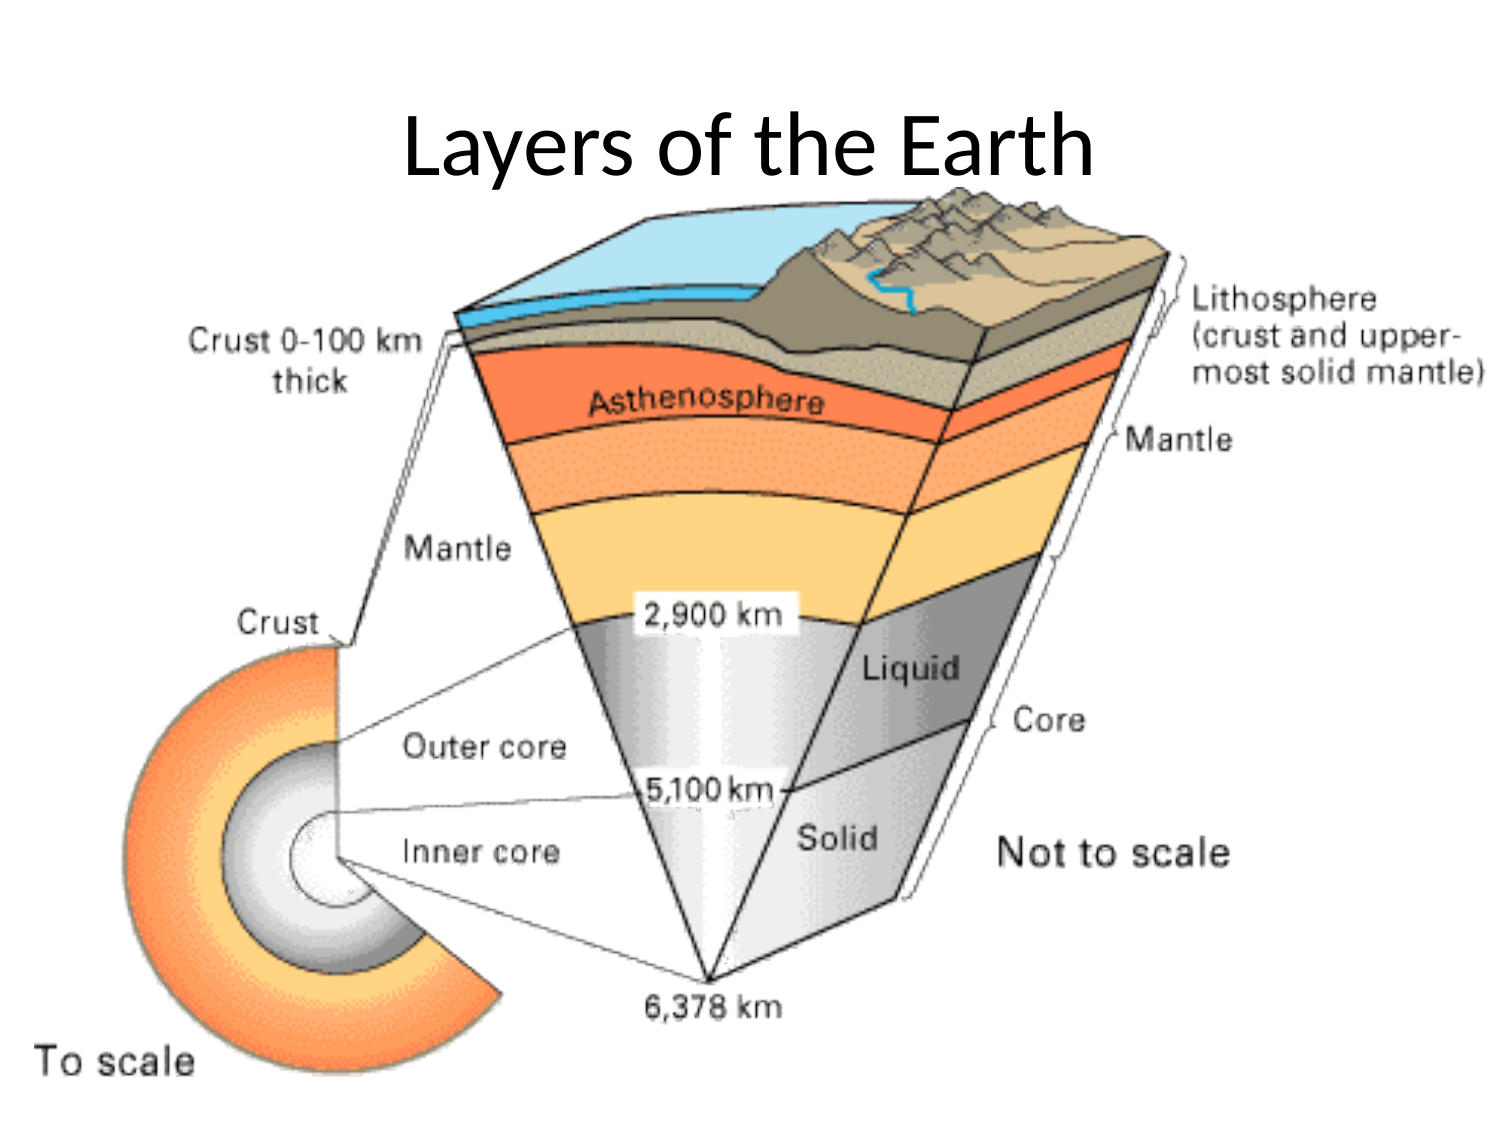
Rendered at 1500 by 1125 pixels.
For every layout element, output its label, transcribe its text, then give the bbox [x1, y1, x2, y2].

title Layers of the Earth [75, 45, 1425, 185]
picture [33, 187, 1497, 1087]
